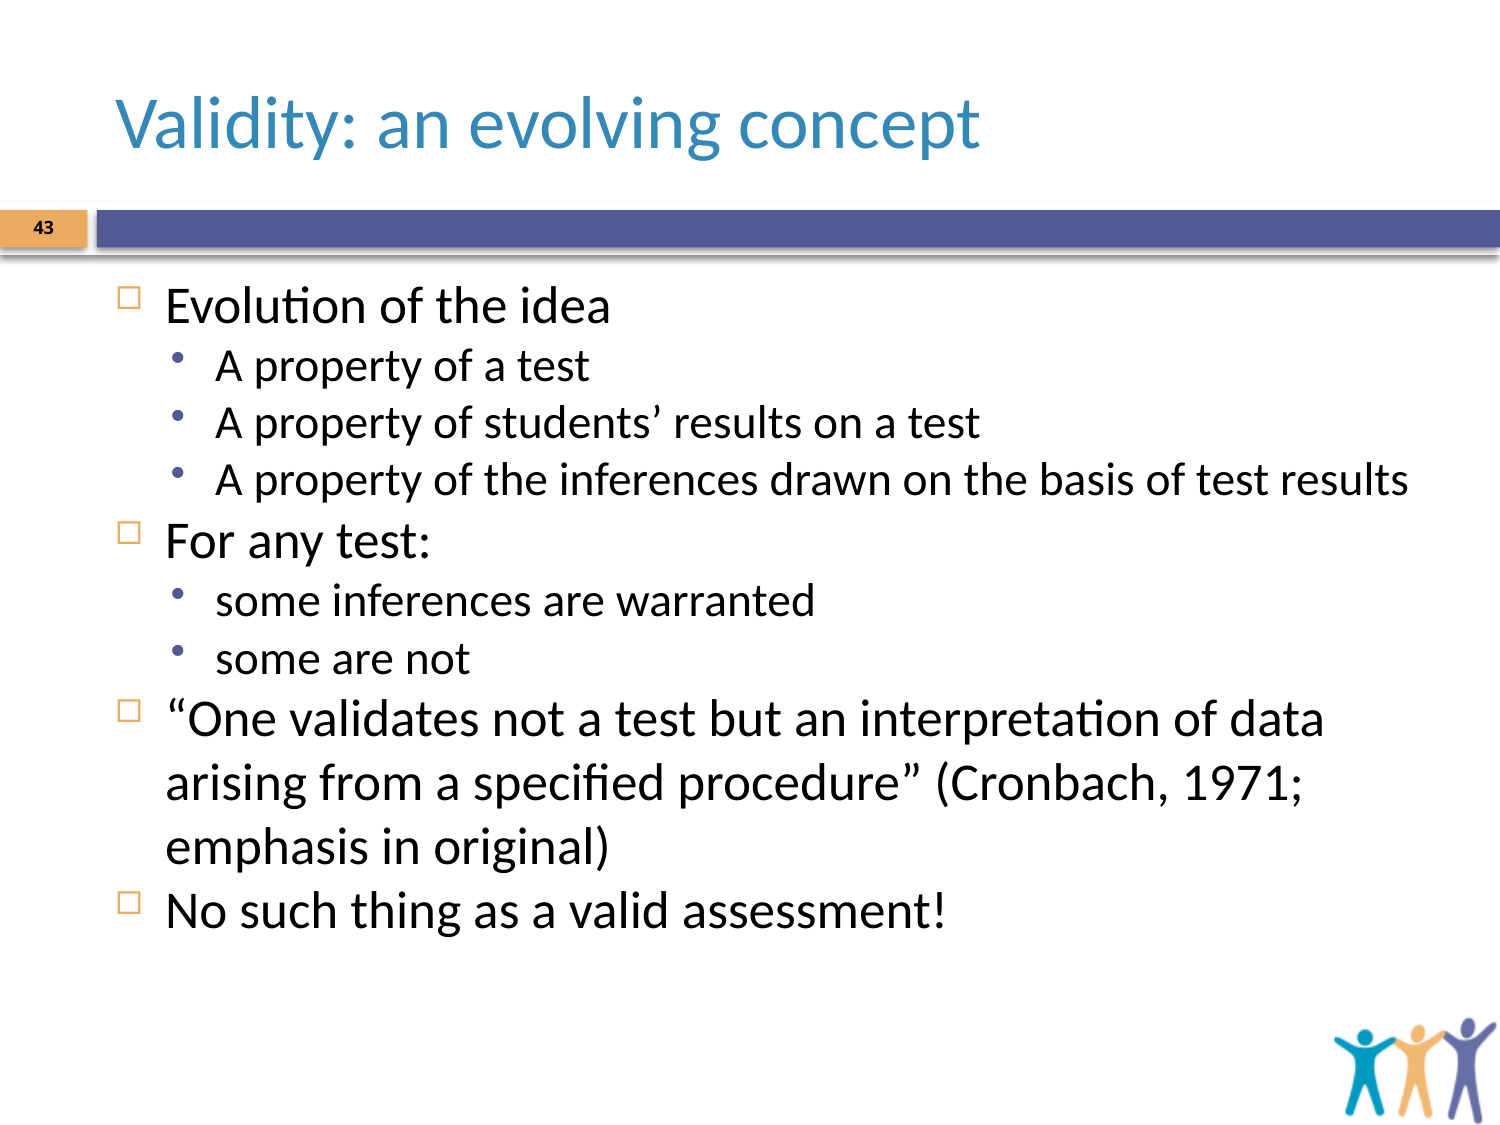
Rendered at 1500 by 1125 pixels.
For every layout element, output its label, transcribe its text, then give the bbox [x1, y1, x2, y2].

slide_number 43 [0, 208, 88, 249]
title Validity: an evolving concept [100, 37, 1438, 200]
list Evolution of the idea A property of a test A property of students’ results on a test A property of the inferences drawn on the basis of test results For any test: some inferences are warranted some are not “One validates not a test but an interpretation of data arising from a specified procedure” (Cronbach, 1971; emphasis in original) No such thing as a valid assessment! [100, 262, 1438, 1000]
